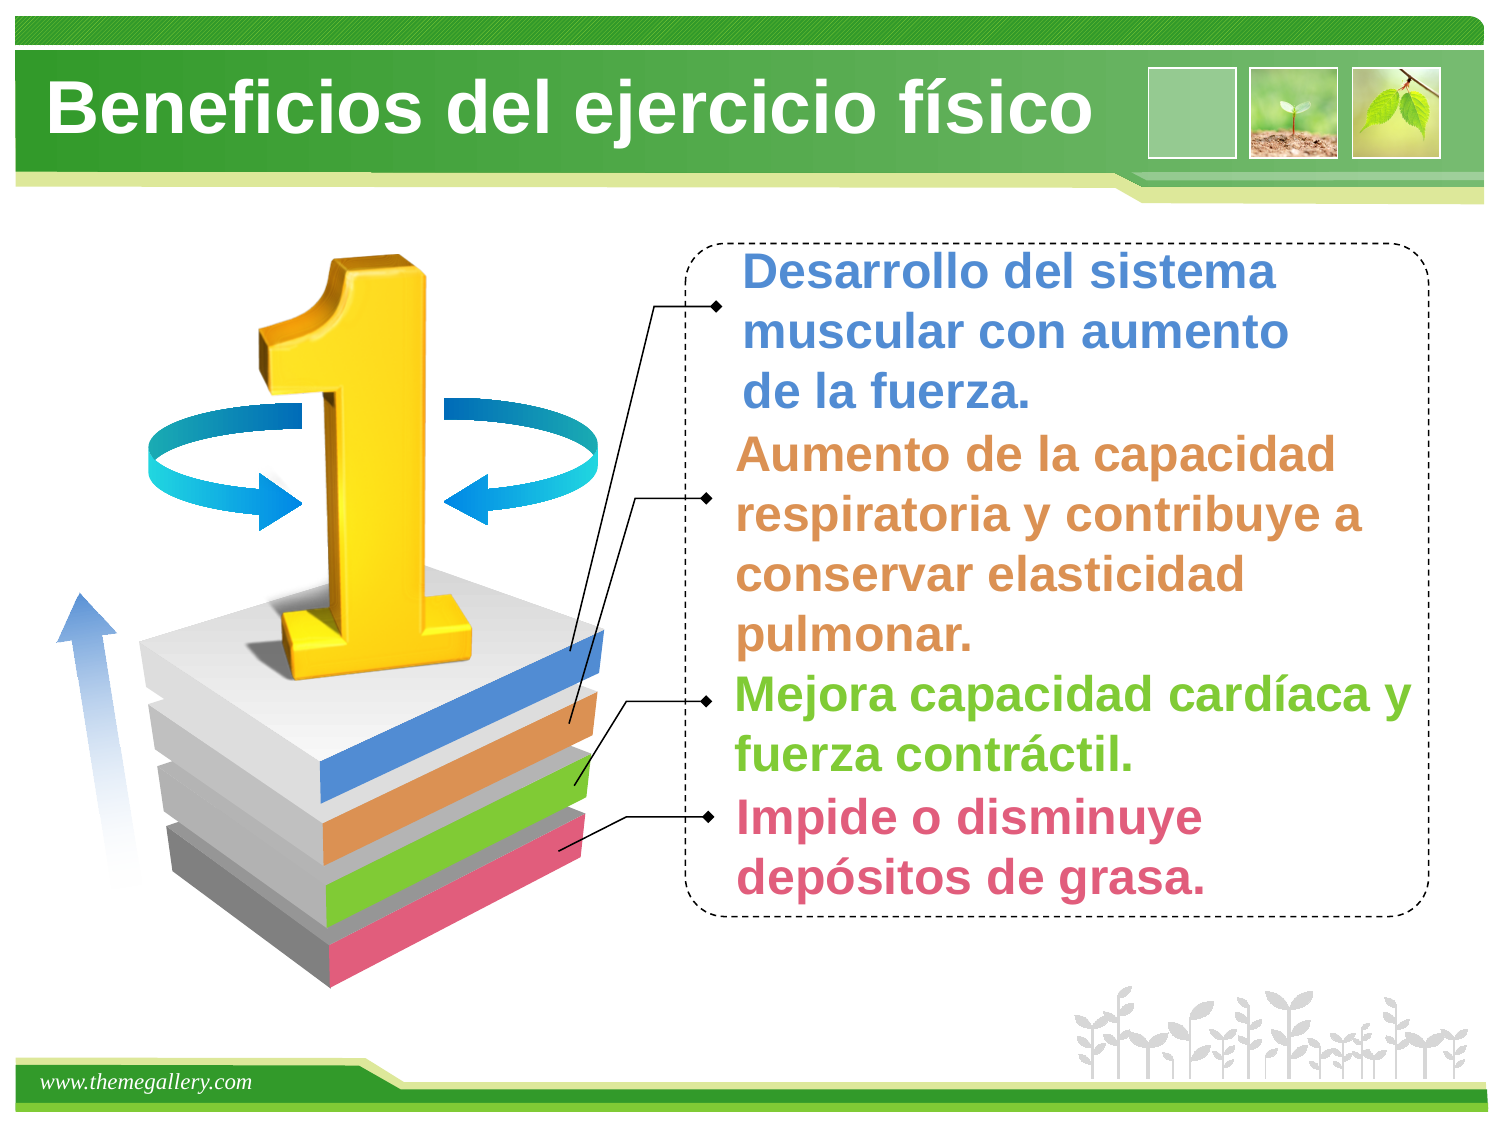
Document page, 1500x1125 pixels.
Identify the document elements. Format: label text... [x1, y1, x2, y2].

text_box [72, 243, 1440, 989]
picture [1353, 69, 1439, 157]
title Beneficios del ejercicio físico [30, 32, 1178, 175]
picture [1251, 69, 1337, 157]
